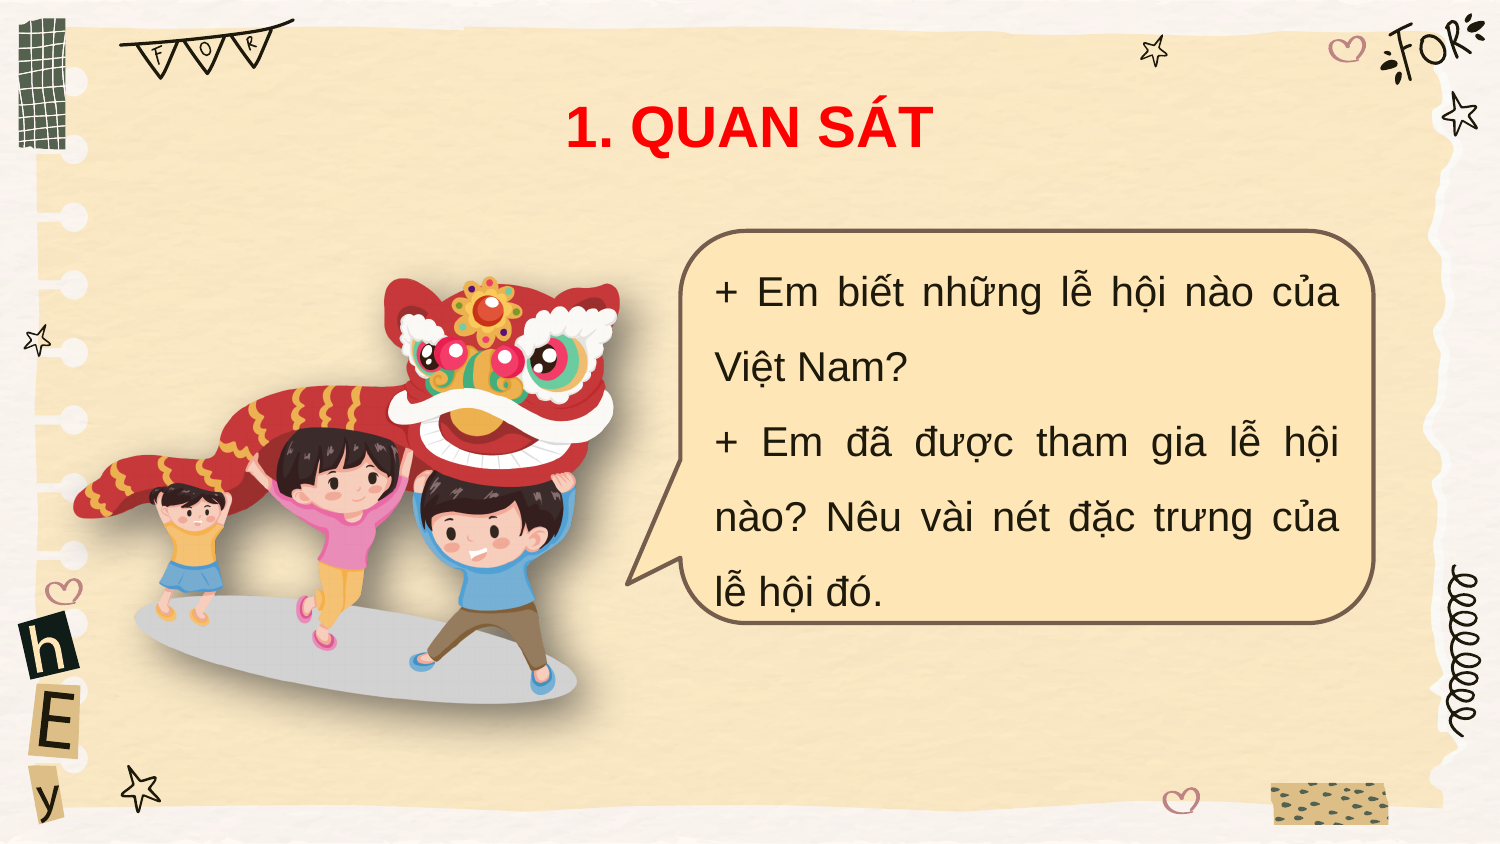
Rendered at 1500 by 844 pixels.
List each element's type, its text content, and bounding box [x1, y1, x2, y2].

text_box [16, 609, 81, 826]
text_box + Em biết những lễ hội nào của Việt Nam? + Em đã được tham gia lễ hội nào? Nêu vài nét đặc trưng của lễ hội đó. [683, 228, 1376, 626]
title 1. QUAN SÁT [197, 87, 1303, 259]
picture [0, 0, 1500, 844]
